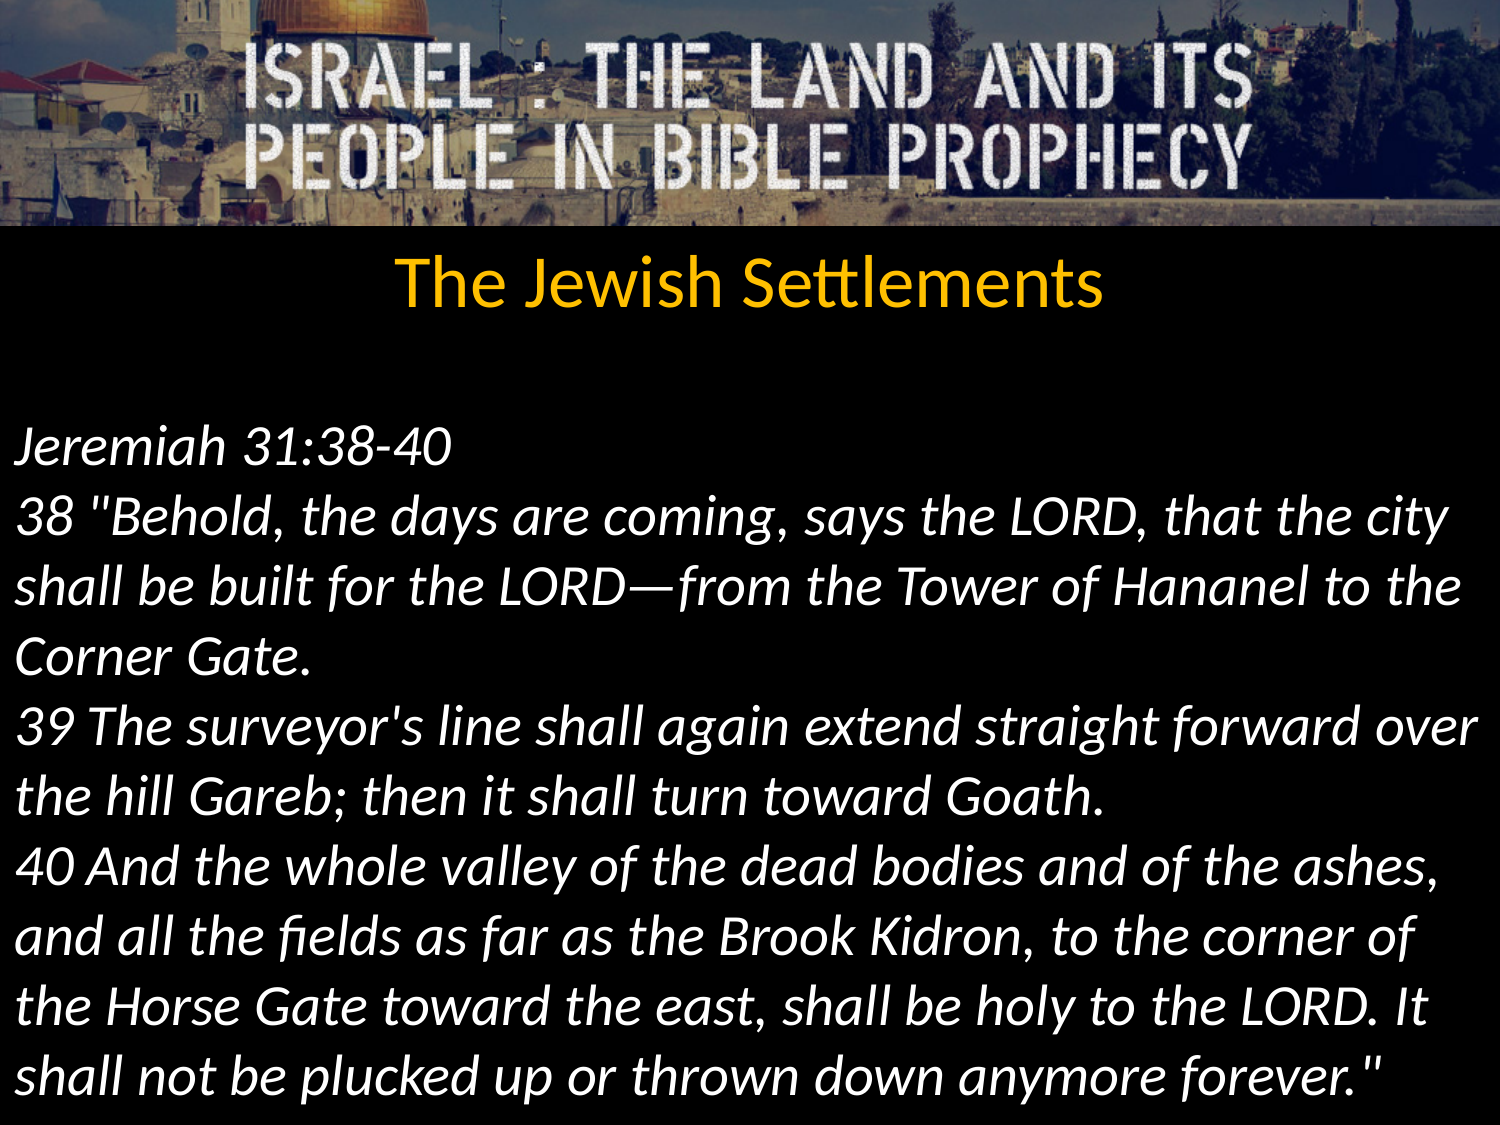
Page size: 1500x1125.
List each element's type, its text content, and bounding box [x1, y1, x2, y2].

picture [0, 0, 1500, 224]
text_box Jeremiah 31:38-40 38 "Behold, the days are coming, says the LORD, that the city shall be built for the LORD—from the Tower of Hananel to the Corner Gate. 39 The surveyor's line shall again extend straight forward over the hill Gareb; then it shall turn toward Goath. 40 And the whole valley of the dead bodies and of the ashes, and all the fields as far as the Brook Kidron, to the corner of the Horse Gate toward the east, shall be holy to the LORD. It shall not be plucked up or thrown down anymore forever." [0, 399, 1500, 1115]
text_box The Jewish Settlements [0, 224, 1500, 330]
